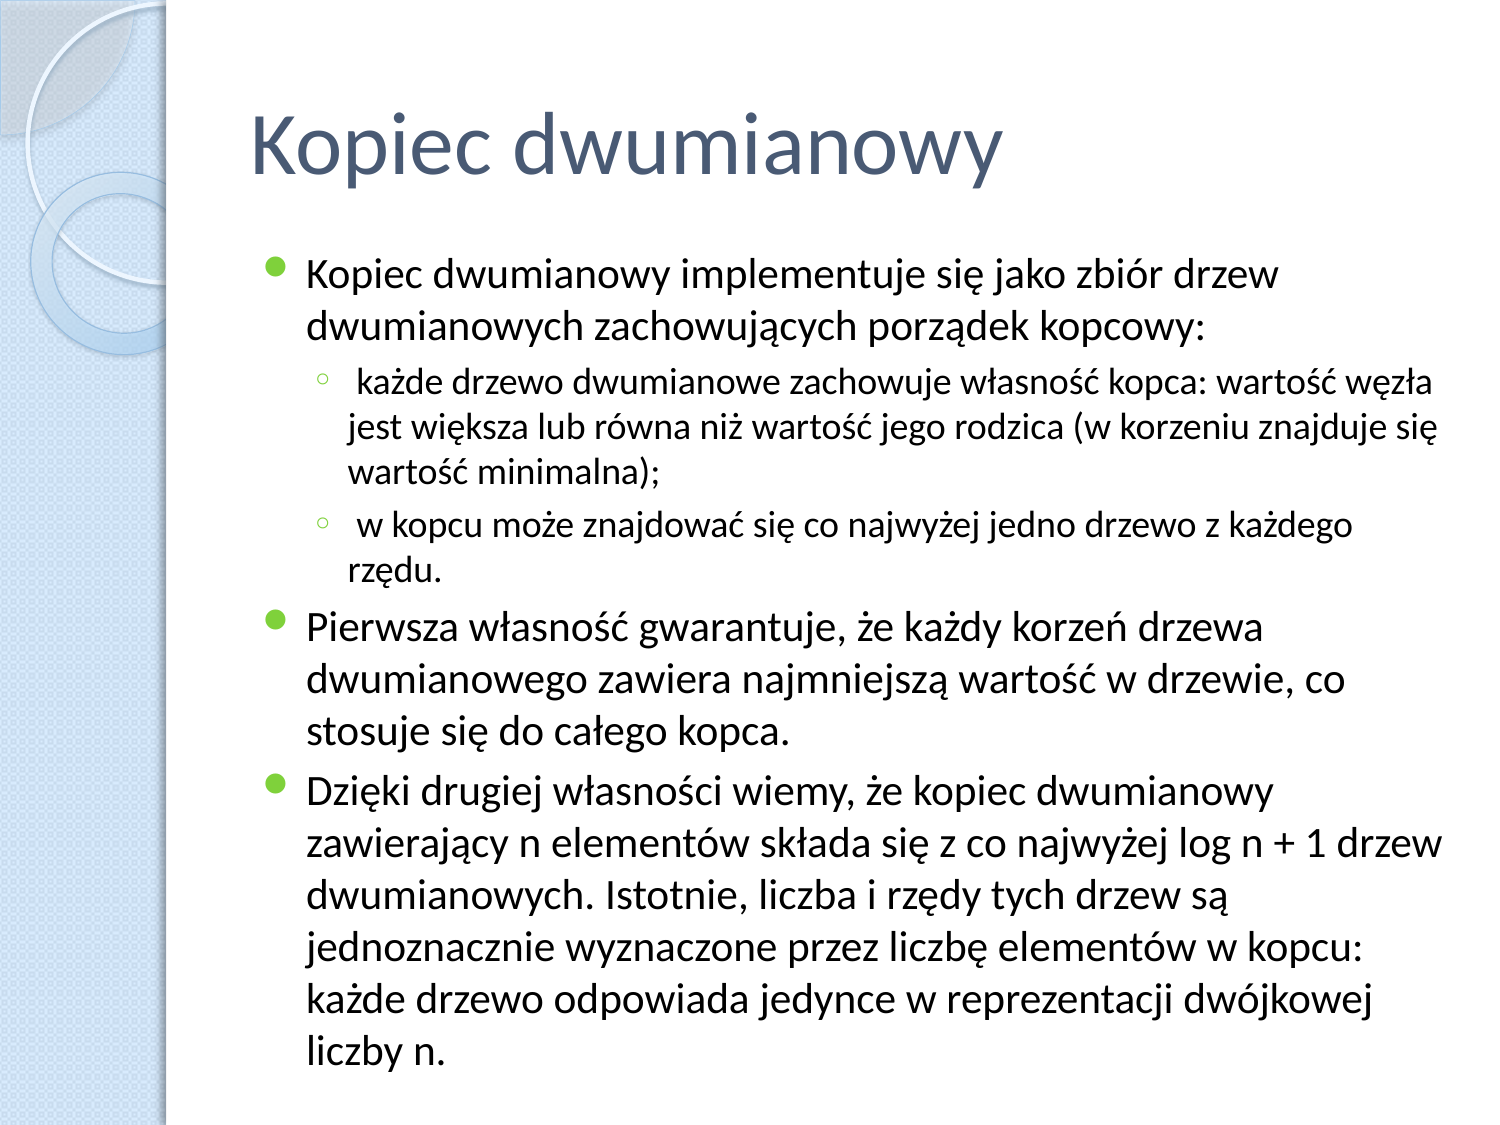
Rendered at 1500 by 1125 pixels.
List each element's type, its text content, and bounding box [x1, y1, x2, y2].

list Kopiec dwumianowy implementuje się jako zbiór drzew dwumianowych zachowujących porządek kopcowy: każde drzewo dwumianowe zachowuje własność kopca: wartość węzła jest większa lub równa niż wartość jego rodzica (w korzeniu znajduje się wartość minimalna); w kopcu może znajdować się co najwyżej jedno drzewo z każdego rzędu. Pierwsza własność gwarantuje, że każdy korzeń drzewa dwumianowego zawiera najmniejszą wartość w drzewie, co stosuje się do całego kopca. Dzięki drugiej własności wiemy, że kopiec dwumianowy zawierający n elementów składa się z co najwyżej log n + 1 drzew dwumianowych. Istotnie, liczba i rzędy tych drzew są jednoznacznie wyznaczone przez liczbę elementów w kopcu: każde drzewo odpowiada jedynce w reprezentacji dwójkowej liczby n. [235, 237, 1466, 1083]
title Kopiec dwumianowy [235, 45, 1466, 233]
